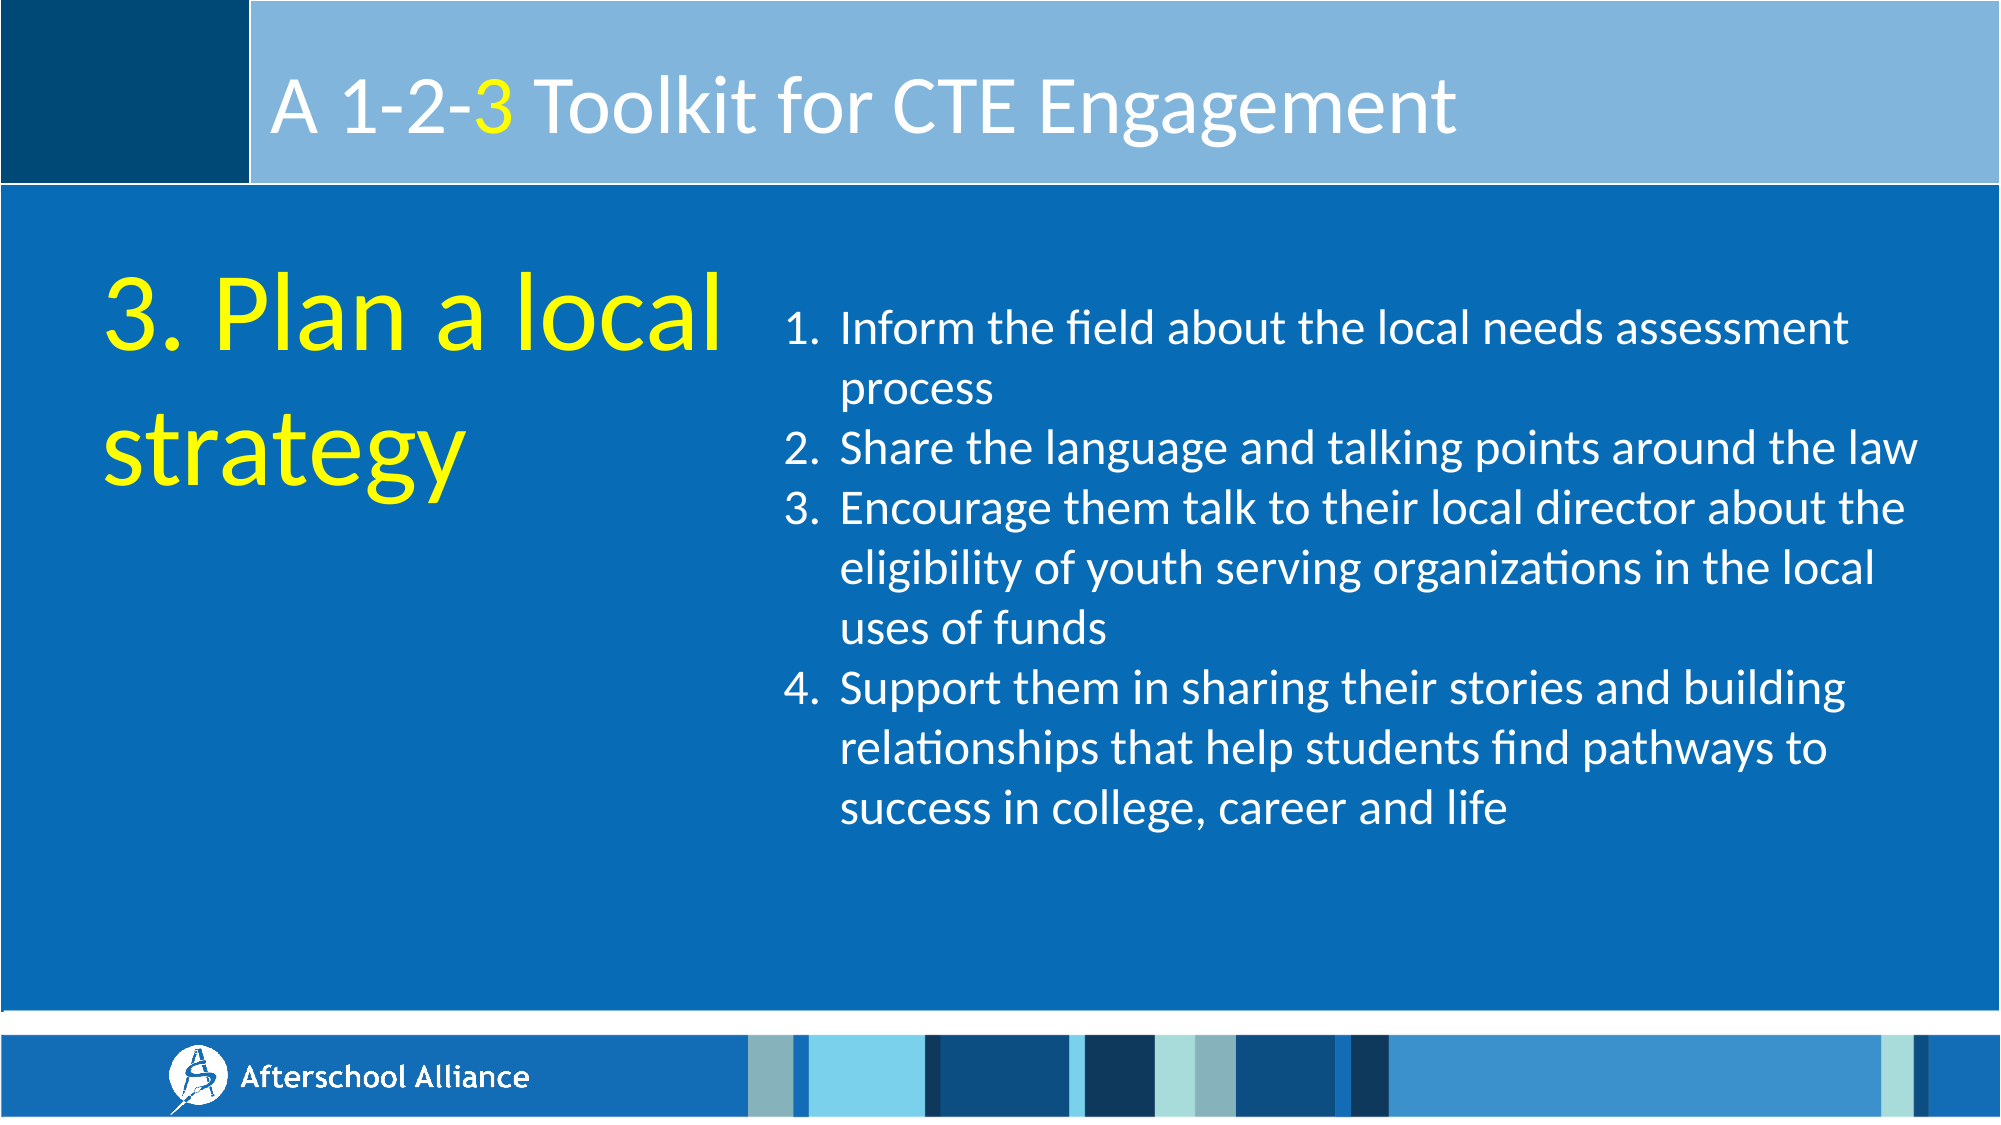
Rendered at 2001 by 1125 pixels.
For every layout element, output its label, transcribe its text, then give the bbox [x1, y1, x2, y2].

picture [0, 983, 2000, 1125]
text_box Inform the field about the local needs assessment process Share the language and talking points around the law Encourage them talk to their local director about the eligibility of youth serving organizations in the local uses of funds Support them in sharing their stories and building relationships that help students find pathways to success in college, career and life [693, 287, 1952, 893]
text_box 3. Plan a local strategy [86, 230, 744, 519]
text_box A 1-2-3 Toolkit for CTE Engagement [255, 42, 1898, 159]
